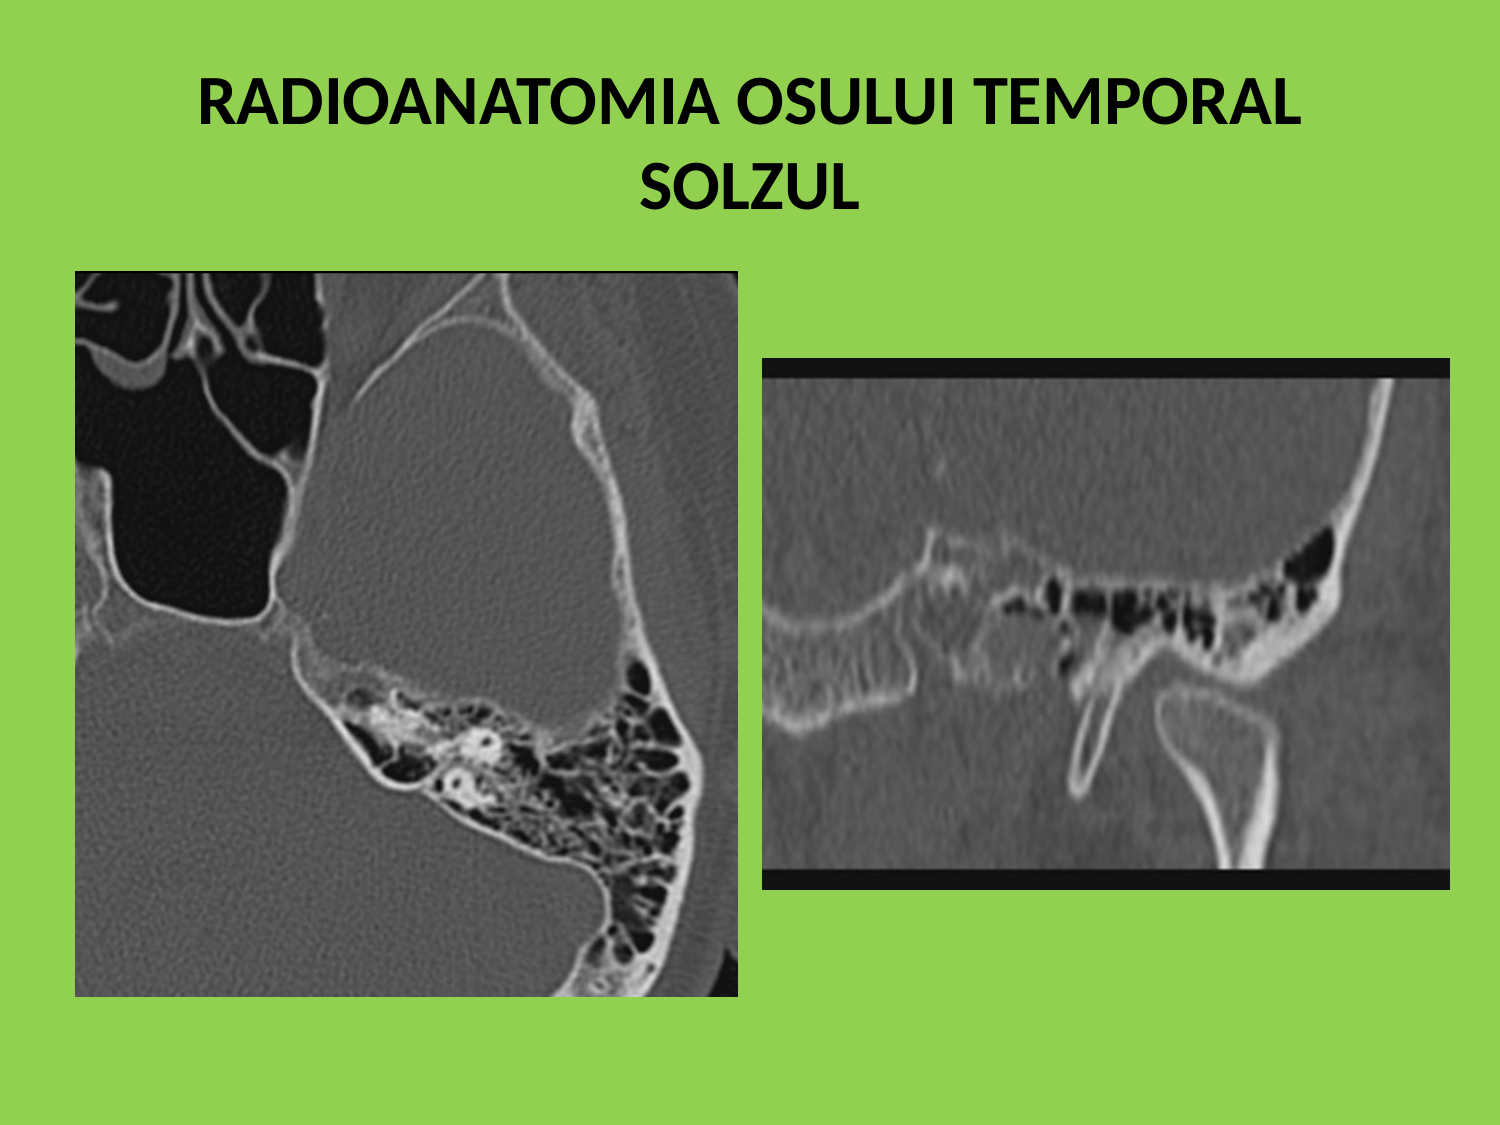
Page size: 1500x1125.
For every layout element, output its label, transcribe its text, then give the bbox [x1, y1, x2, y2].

title RADIOANATOMIA OSULUI TEMPORAL SOLZUL [75, 45, 1425, 233]
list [762, 357, 1451, 890]
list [74, 270, 738, 997]
